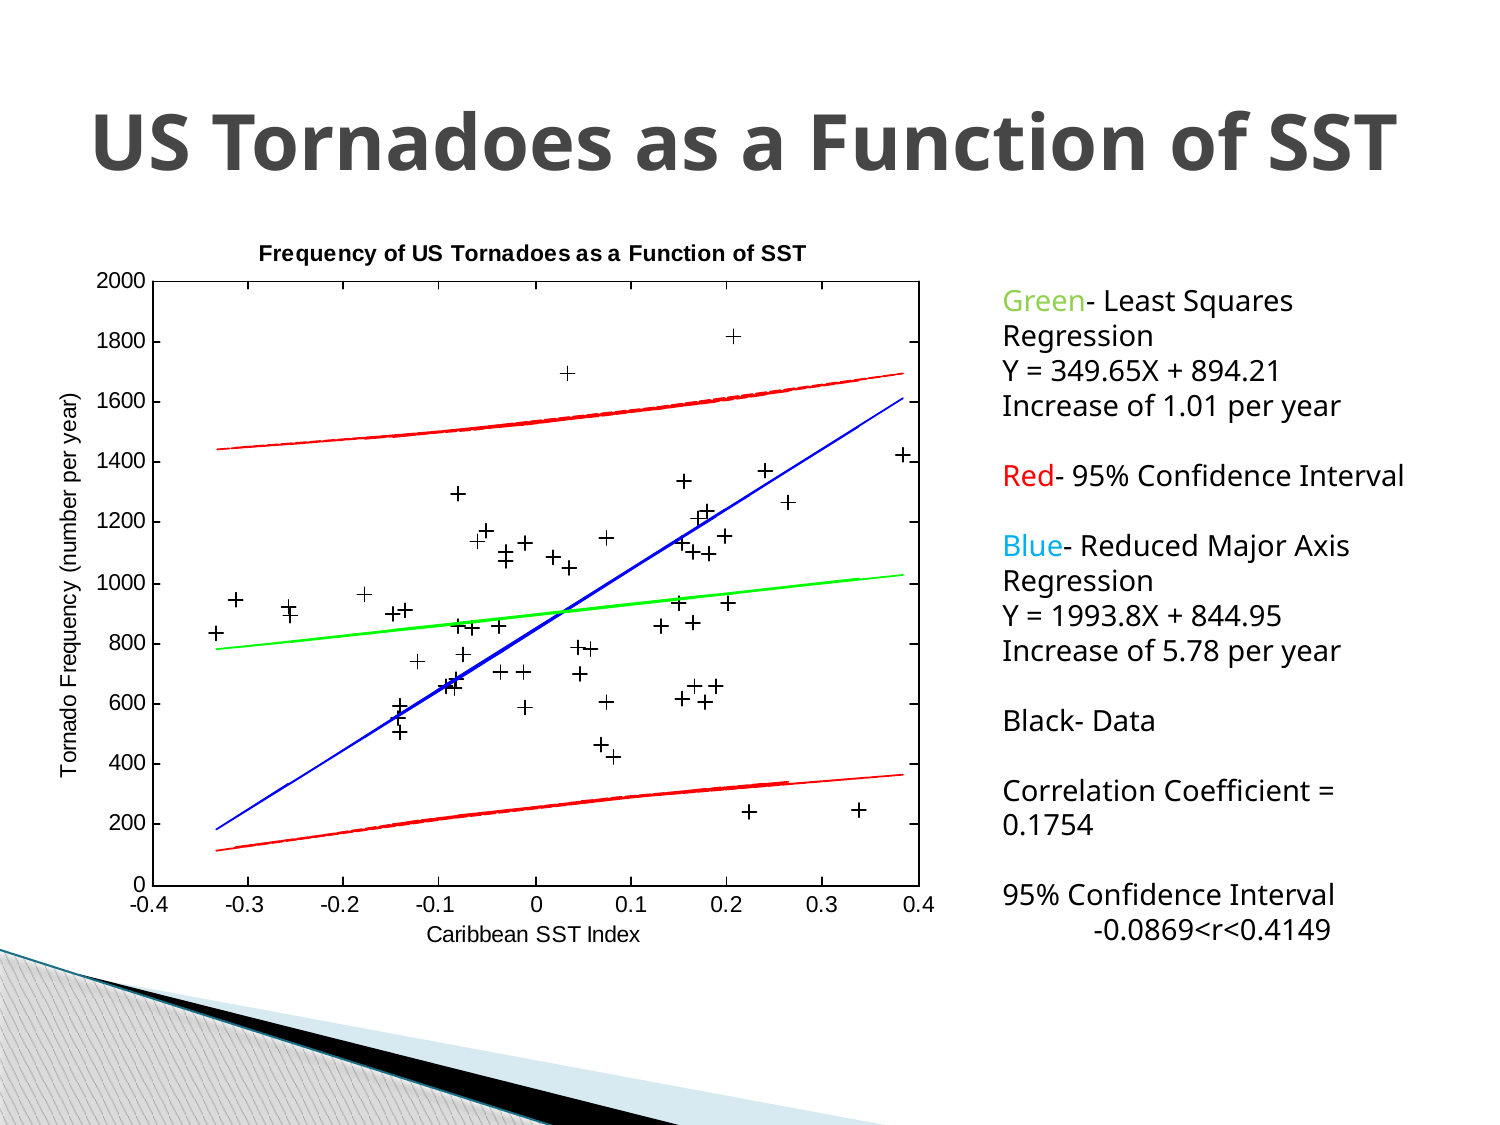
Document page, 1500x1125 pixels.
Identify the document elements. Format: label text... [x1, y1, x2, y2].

title US Tornadoes as a Function of SST [75, 45, 1425, 233]
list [23, 224, 1013, 968]
text_box Green- Least Squares Regression Y = 349.65X + 894.21 Increase of 1.01 per year Red- 95% Confidence Interval Blue- Reduced Major Axis Regression Y = 1993.8X + 844.95 Increase of 5.78 per year Black- Data Correlation Coefficient = 0.1754 95% Confidence Interval -0.0869<r<0.4149 [987, 274, 1438, 999]
